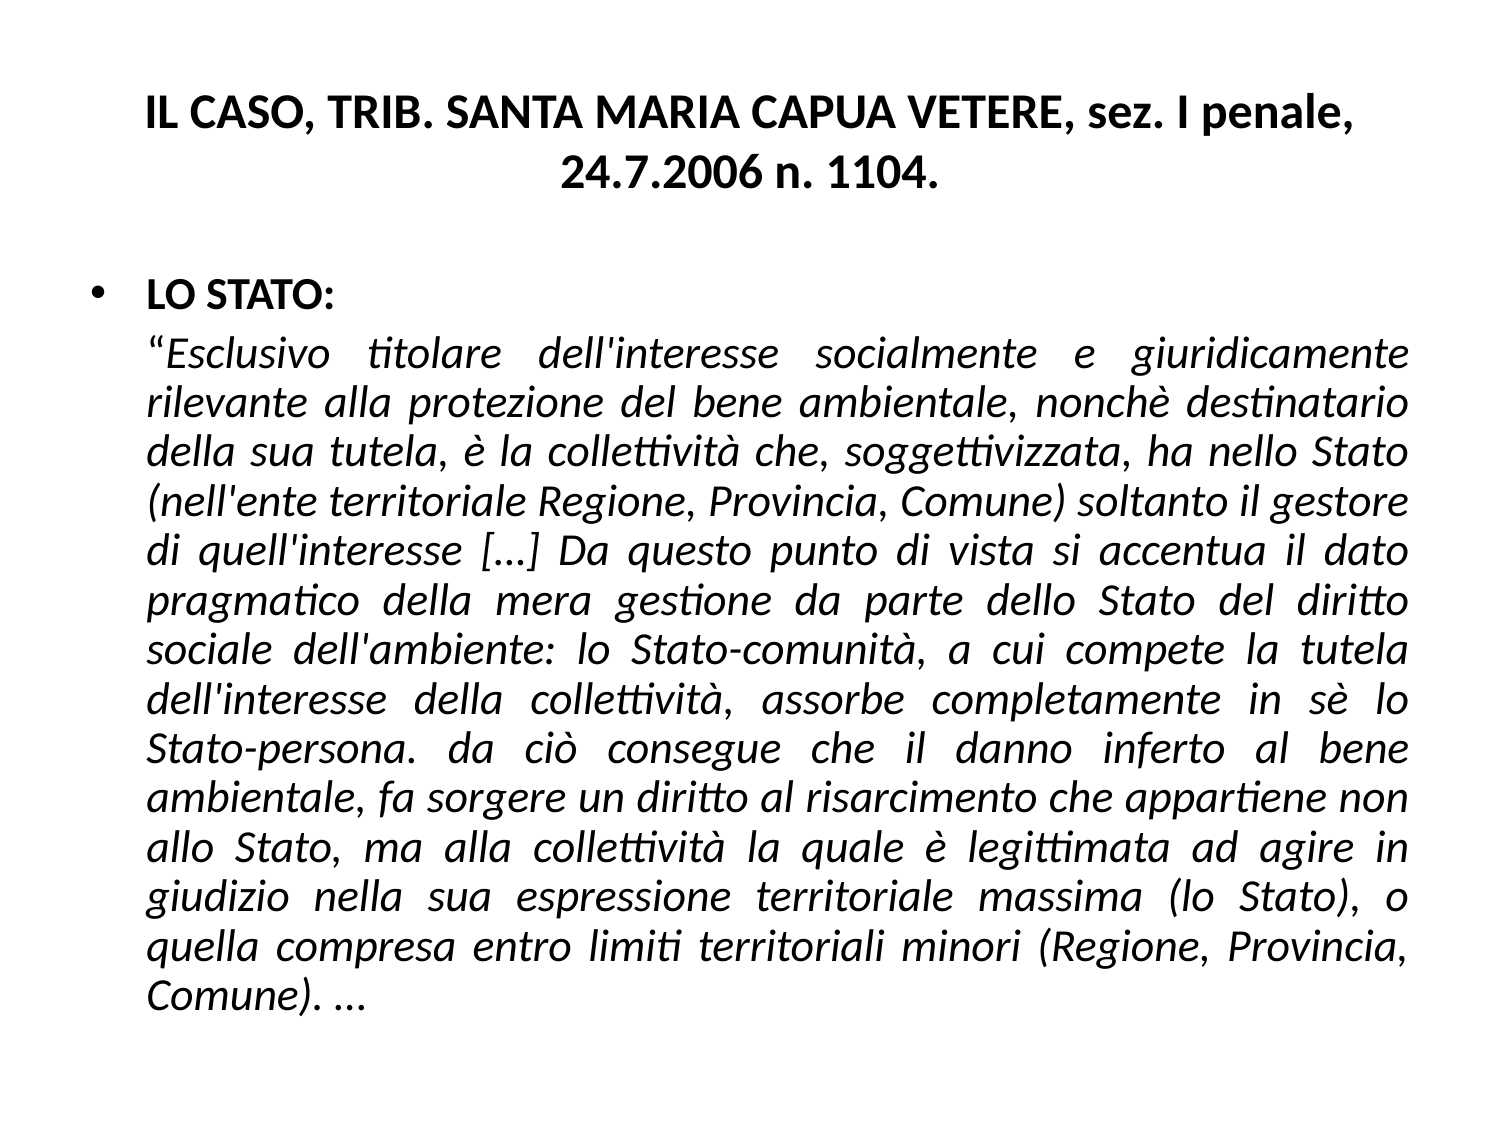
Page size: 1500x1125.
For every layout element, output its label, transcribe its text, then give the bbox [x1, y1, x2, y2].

list LO STATO: “Esclusivo titolare dell'interesse socialmente e giuridicamente rilevante alla protezione del bene ambientale, nonchè destinatario della sua tutela, è la collettività che, soggettivizzata, ha nello Stato (nell'ente territoriale Regione, Provincia, Comune) soltanto il gestore di quell'interesse […] Da questo punto di vista si accentua il dato pragmatico della mera gestione da parte dello Stato del diritto sociale dell'ambiente: lo Stato-comunità, a cui compete la tutela dell'interesse della collettività, assorbe completamente in sè lo Stato-persona. da ciò consegue che il danno inferto al bene ambientale, fa sorgere un diritto al risarcimento che appartiene non allo Stato, ma alla collettività la quale è legittimata ad agire in giudizio nella sua espressione territoriale massima (lo Stato), o quella compresa entro limiti territoriali minori (Regione, Provincia, Comune). … [75, 262, 1425, 1075]
title IL CASO, TRIB. SANTA MARIA CAPUA VETERE, sez. I penale, 24.7.2006 n. 1104. [75, 45, 1425, 233]
